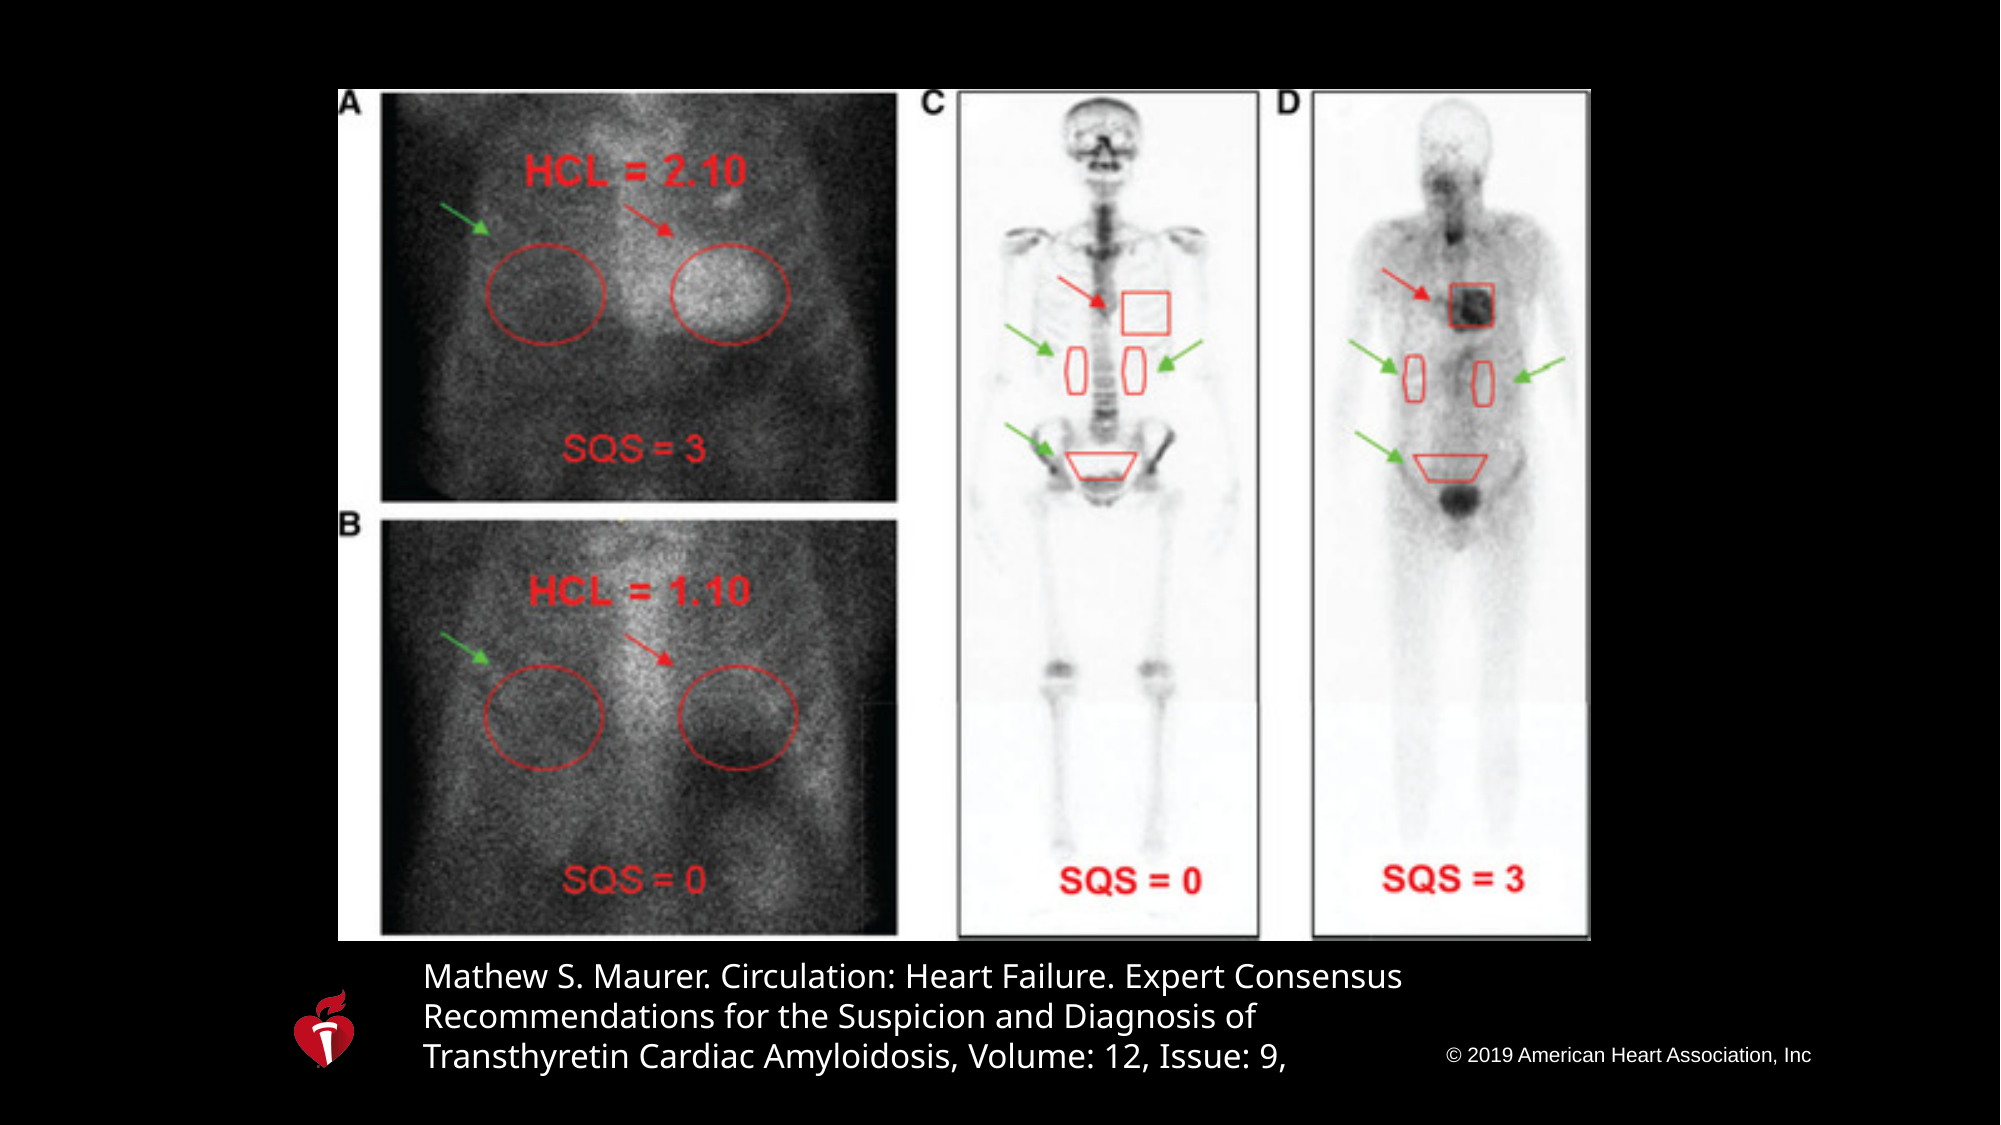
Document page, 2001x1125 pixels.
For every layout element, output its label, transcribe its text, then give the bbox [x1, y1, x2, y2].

text_box © 2019 American Heart Association, Inc. [1316, 849, 1948, 1075]
text_box Mathew S. Maurer. Circulation: Heart Failure. Expert Consensus Recommendations for the Suspicion and Diagnosis of Transthyretin Cardiac Amyloidosis, Volume: 12, Issue: 9, (10.1161/CIRCHEARTFAILURE.119.006075) [395, 949, 1433, 1110]
picture [338, 89, 1591, 941]
picture [294, 989, 355, 1069]
